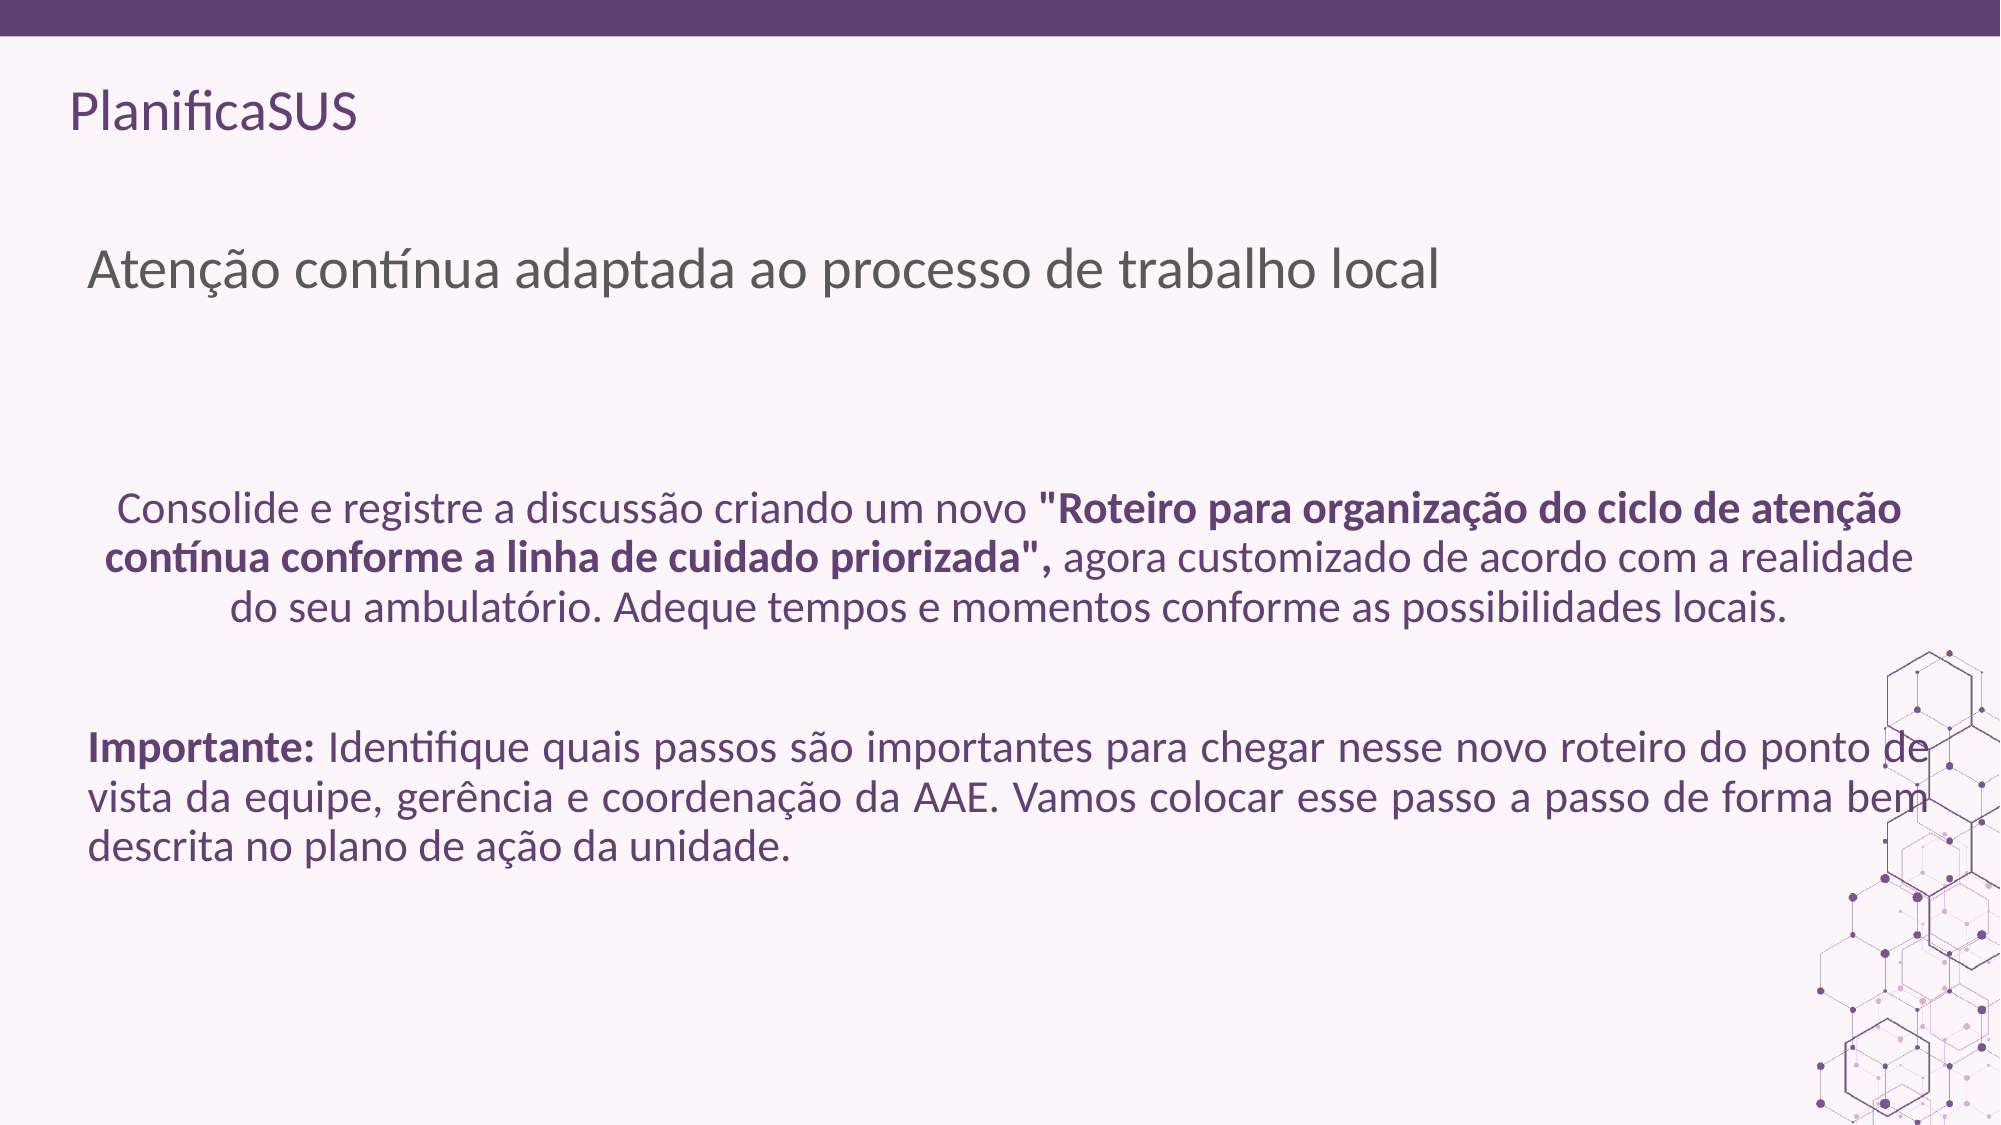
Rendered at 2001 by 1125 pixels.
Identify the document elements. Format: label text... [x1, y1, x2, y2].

title Atenção contínua adaptada ao processo de trabalho local [72, 160, 1722, 379]
list Consolide e registre a discussão criando um novo "Roteiro para organização do ciclo de atenção contínua conforme a linha de cuidado priorizada", agora customizado de acordo com a realidade do seu ambulatório. Adeque tempos e momentos conforme as possibilidades locais. Importante: Identifique quais passos são importantes para chegar nesse novo roteiro do ponto de vista da equipe, gerência e coordenação da AAE. Vamos colocar esse passo a passo de forma bem descrita no plano de ação da unidade. [72, 400, 1947, 999]
picture [1794, 650, 2000, 1125]
